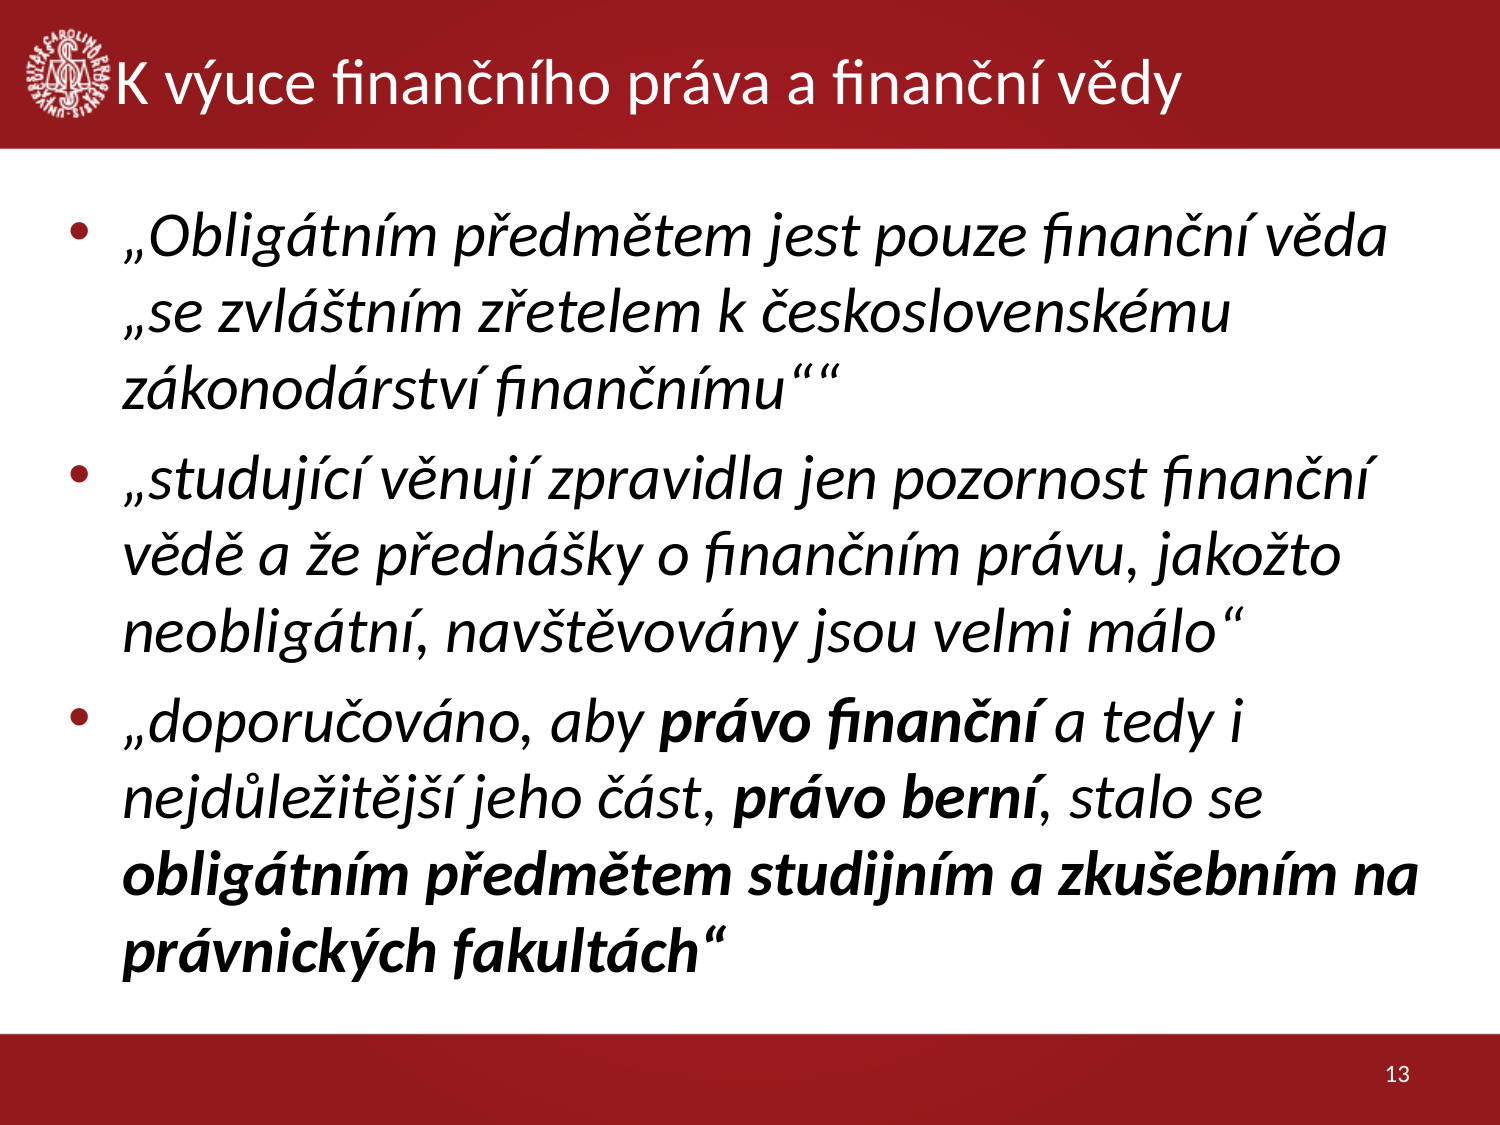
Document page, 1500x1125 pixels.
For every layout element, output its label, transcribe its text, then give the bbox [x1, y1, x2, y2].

picture [0, 0, 1500, 1125]
list „Obligátním předmětem jest pouze finanční věda „se zvláštním zřetelem k československému zákonodárství finančnímu““ „studující věnují zpravidla jen pozornost finanční vědě a že přednášky o finančním právu, jakožto neobligátní, navštěvovány jsou velmi málo“ „doporučováno, aby právo finanční a tedy i nejdůležitější jeho část, právo berní, stalo se obligátním předmětem studijním a zkušebním na právnických fakultách“ [53, 184, 1447, 1000]
title K výuce finančního práva a finanční vědy [100, 30, 1500, 126]
slide_number 13 [1074, 1042, 1425, 1103]
